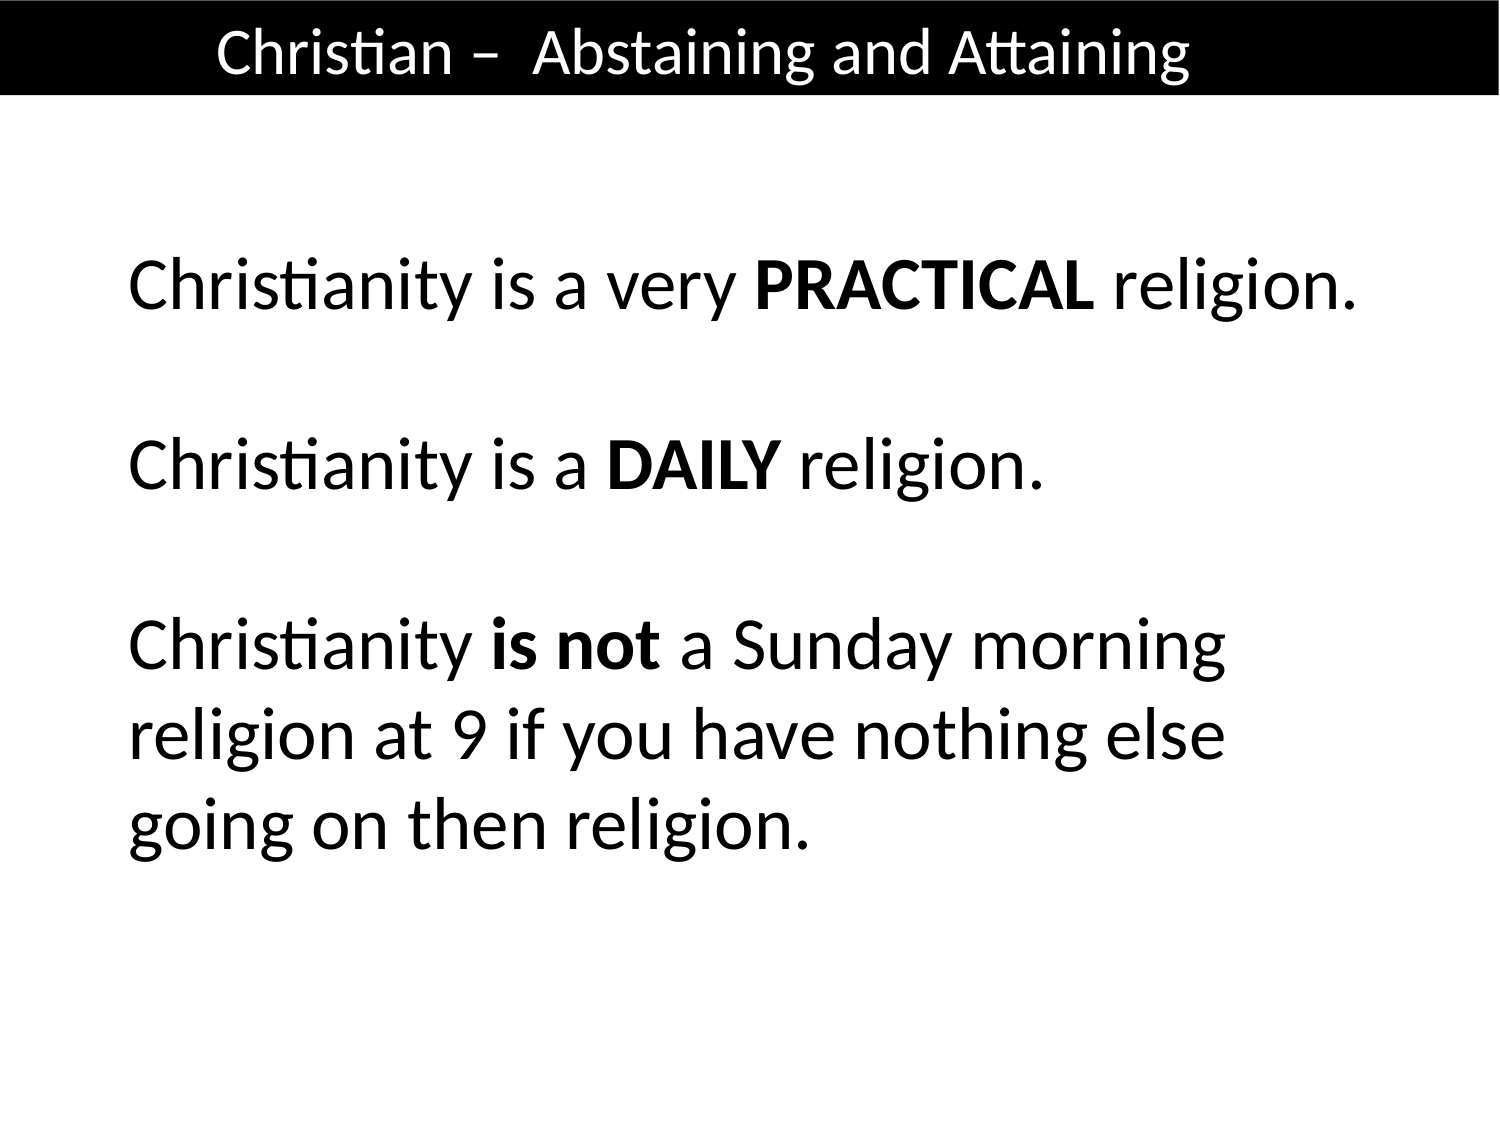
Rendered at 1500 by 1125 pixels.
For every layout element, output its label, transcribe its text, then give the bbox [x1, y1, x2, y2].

text_box Christian – Abstaining and Attaining [0, 0, 1499, 96]
text_box Christianity is a very PRACTICAL religion. Christianity is a DAILY religion. Christianity is not a Sunday morning religion at 9 if you have nothing else going on then religion. [113, 226, 1425, 872]
